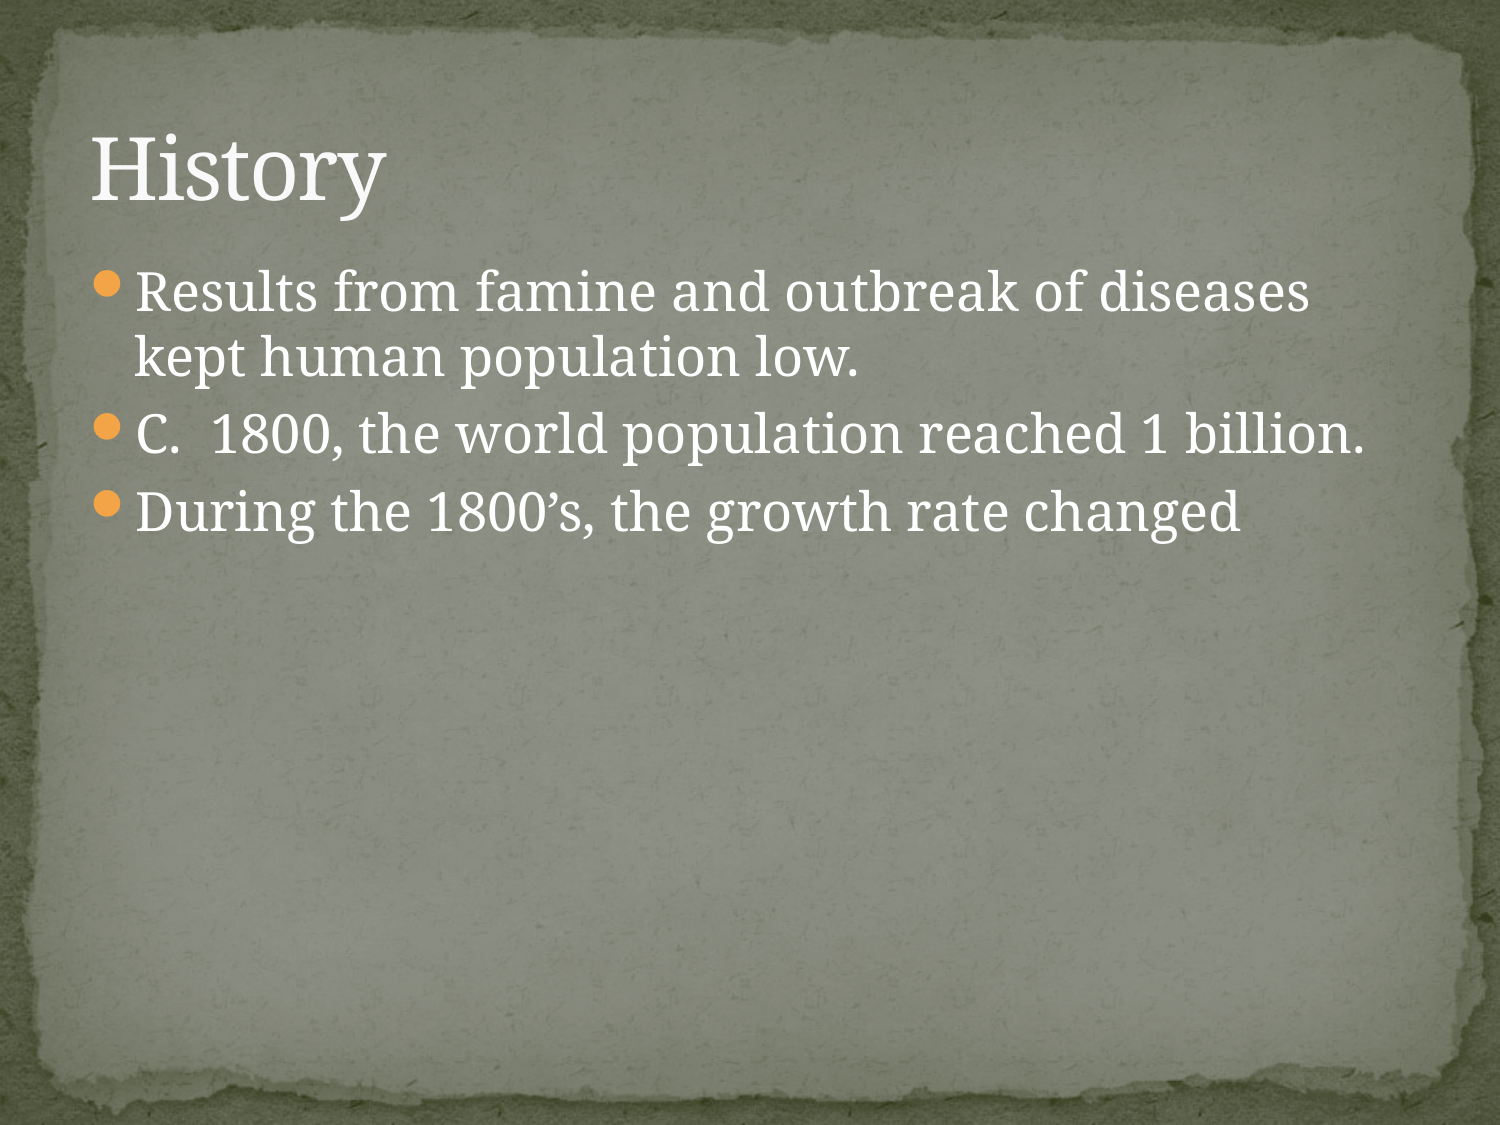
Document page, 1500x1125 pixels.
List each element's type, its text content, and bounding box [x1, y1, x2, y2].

title History [74, 24, 1425, 225]
list Results from famine and outbreak of diseases kept human population low. C. 1800, the world population reached 1 billion. During the 1800’s, the growth rate changed [75, 249, 1425, 1000]
